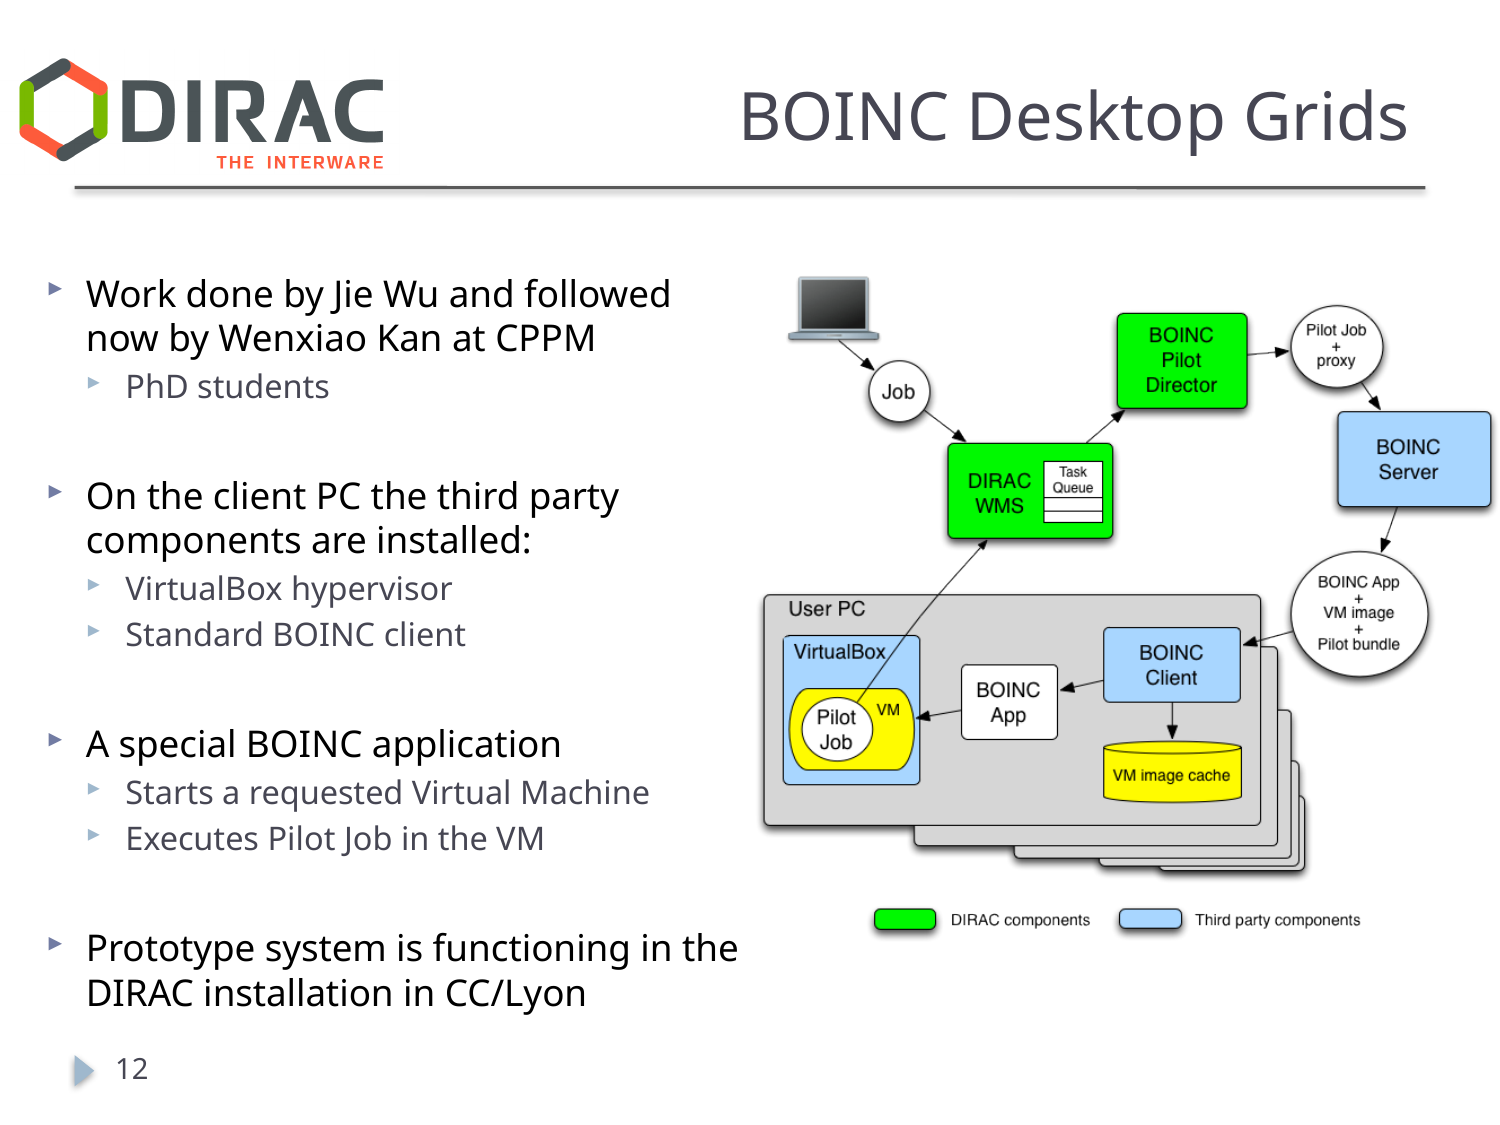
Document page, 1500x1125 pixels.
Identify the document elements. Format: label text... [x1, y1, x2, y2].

picture [0, 49, 400, 175]
slide_number 12 [100, 1042, 426, 1103]
list Work done by Jie Wu and followed now by Wenxiao Kan at CPPM PhD students On the client PC the third party components are installed: VirtualBox hypervisor Standard BOINC client A special BOINC application Starts a requested Virtual Machine Executes Pilot Job in the VM Prototype system is functioning in the DIRAC installation in CC/Lyon [31, 263, 756, 1023]
picture [740, 262, 1500, 956]
title BOINC Desktop Grids [111, 24, 1425, 162]
